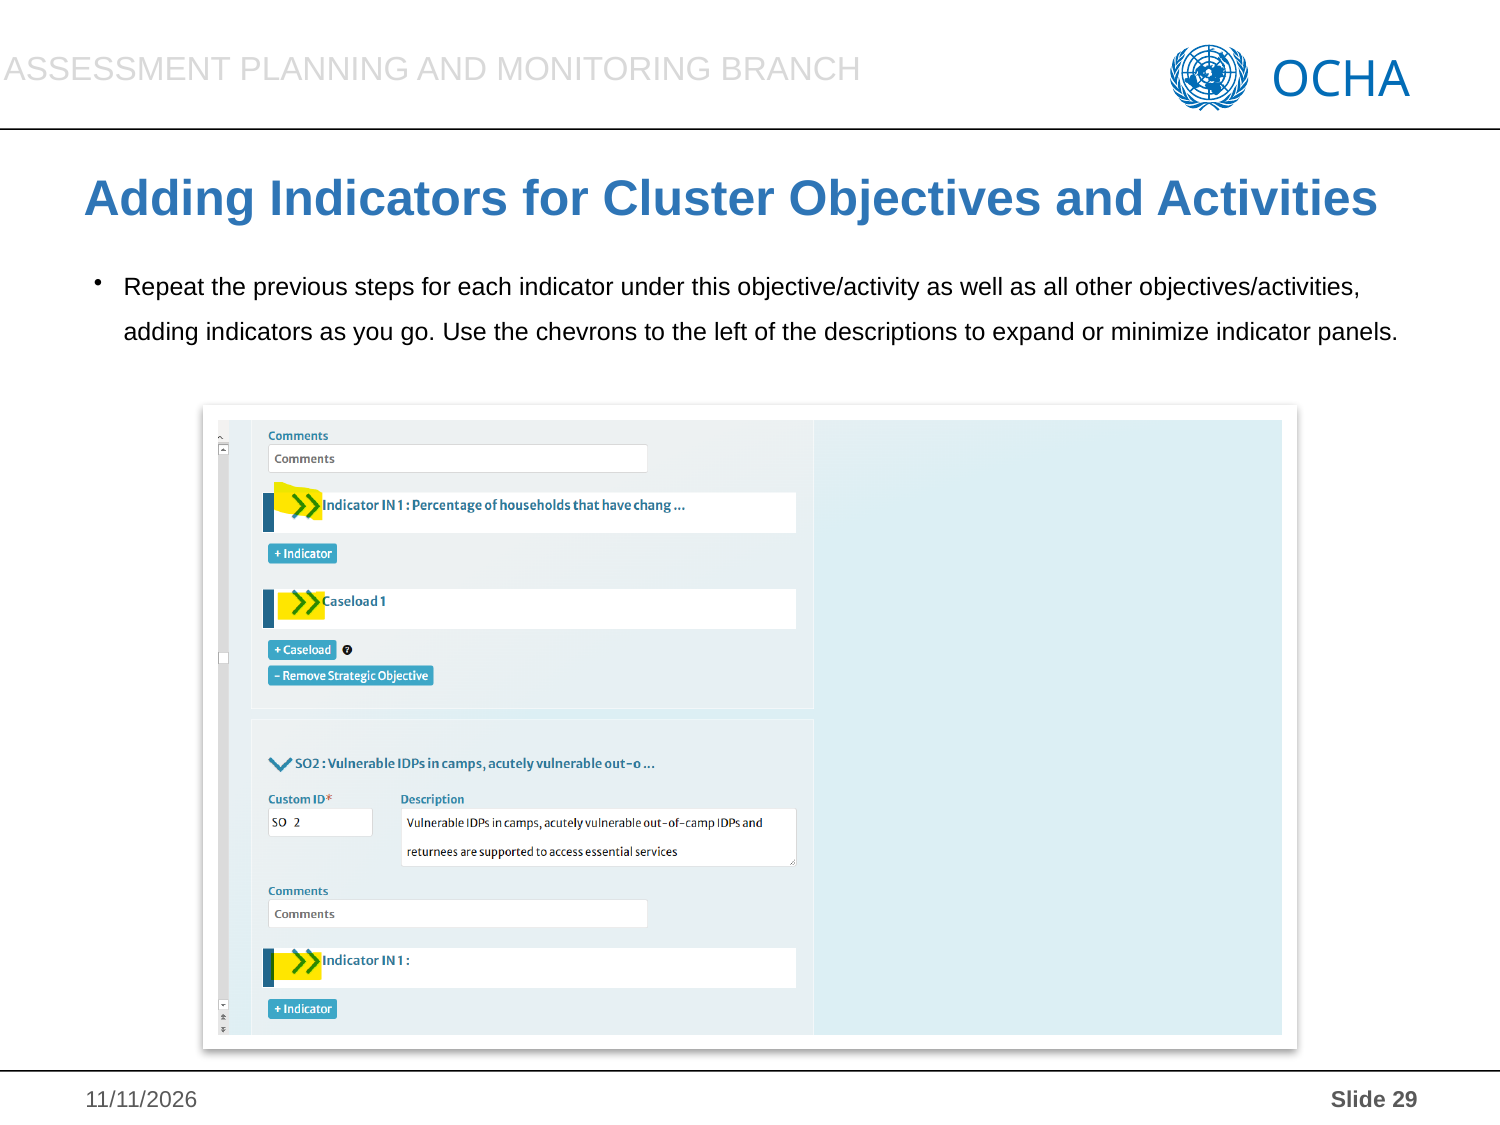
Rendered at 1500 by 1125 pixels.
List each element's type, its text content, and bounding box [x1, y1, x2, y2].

list Repeat the previous steps for each indicator under this objective/activity as well as all other objectives/activities, adding indicators as you go. Use the chevrons to the left of the descriptions to expand or minimize indicator panels. [78, 248, 1434, 421]
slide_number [70, 1076, 284, 1121]
slide_number Slide 29 [1241, 1070, 1434, 1125]
title Adding Indicators for Cluster Objectives and Activities [68, 157, 1419, 235]
picture [217, 419, 1283, 1035]
